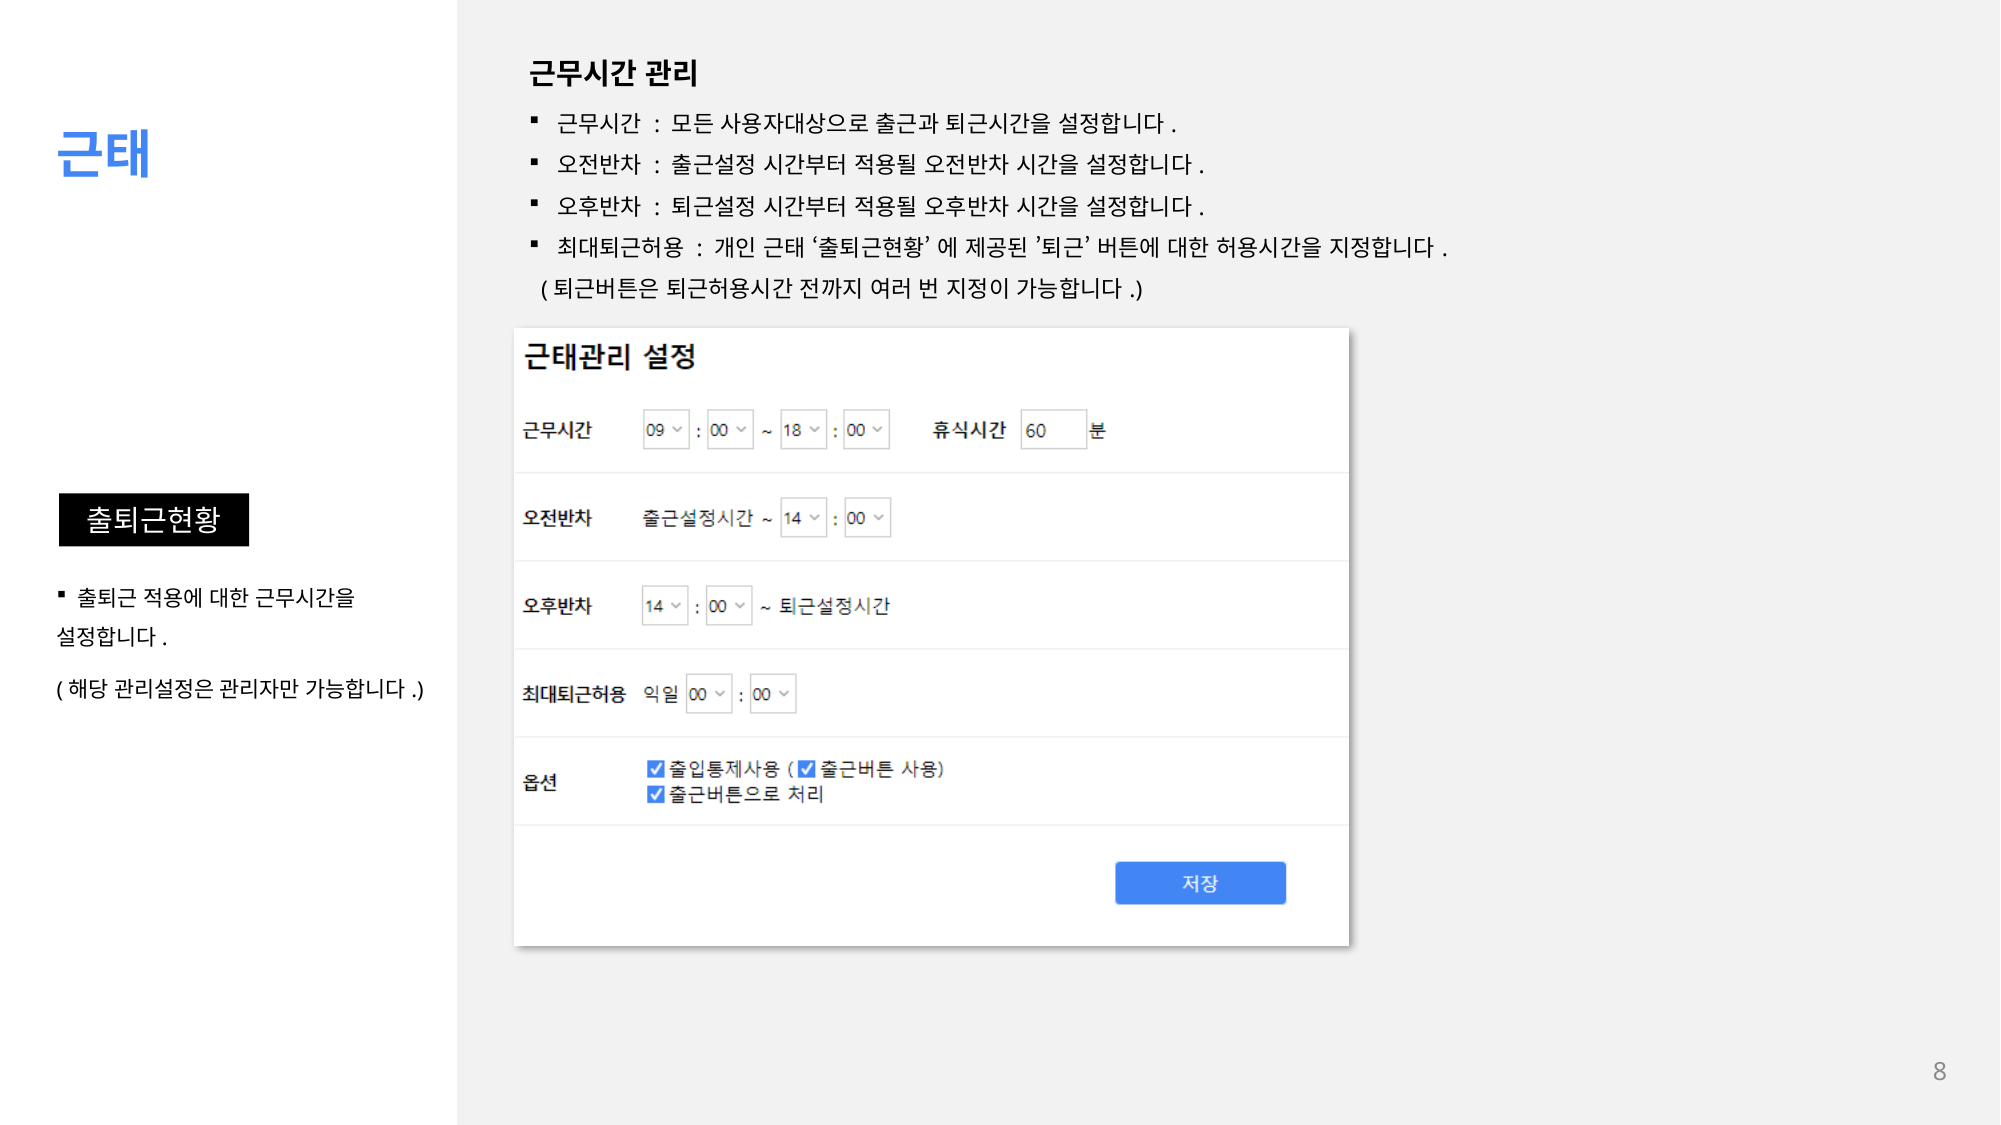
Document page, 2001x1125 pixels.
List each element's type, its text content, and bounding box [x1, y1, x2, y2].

text_box 근무시간 : 모든 사용자대상으로 출근과 퇴근시간을 설정합니다. 오전반차 : 출근설정 시간부터 적용될 오전반차 시간을 설정합니다. 오후반차 : 퇴근설정 시간부터 적용될 오후반차 시간을 설정합니다. 최대퇴근허용 : 개인 근태 ‘출퇴근현황’ 에 제공된 ’퇴근’ 버튼에 대한 허용시간을 지정합니다. (퇴근버튼은 퇴근허용시간 전까지 여러 번 지정이 가능합니다.) [514, 88, 1923, 310]
text_box 출퇴근현황 [58, 492, 250, 548]
text_box 근태 [41, 114, 410, 192]
text_box 근무시간 관리 [514, 30, 869, 88]
text_box 출퇴근 적용에 대한 근무시간을 설정합니다. (해당 관리설정은 관리자만 가능합니다.) [41, 563, 457, 709]
picture [514, 328, 1349, 946]
